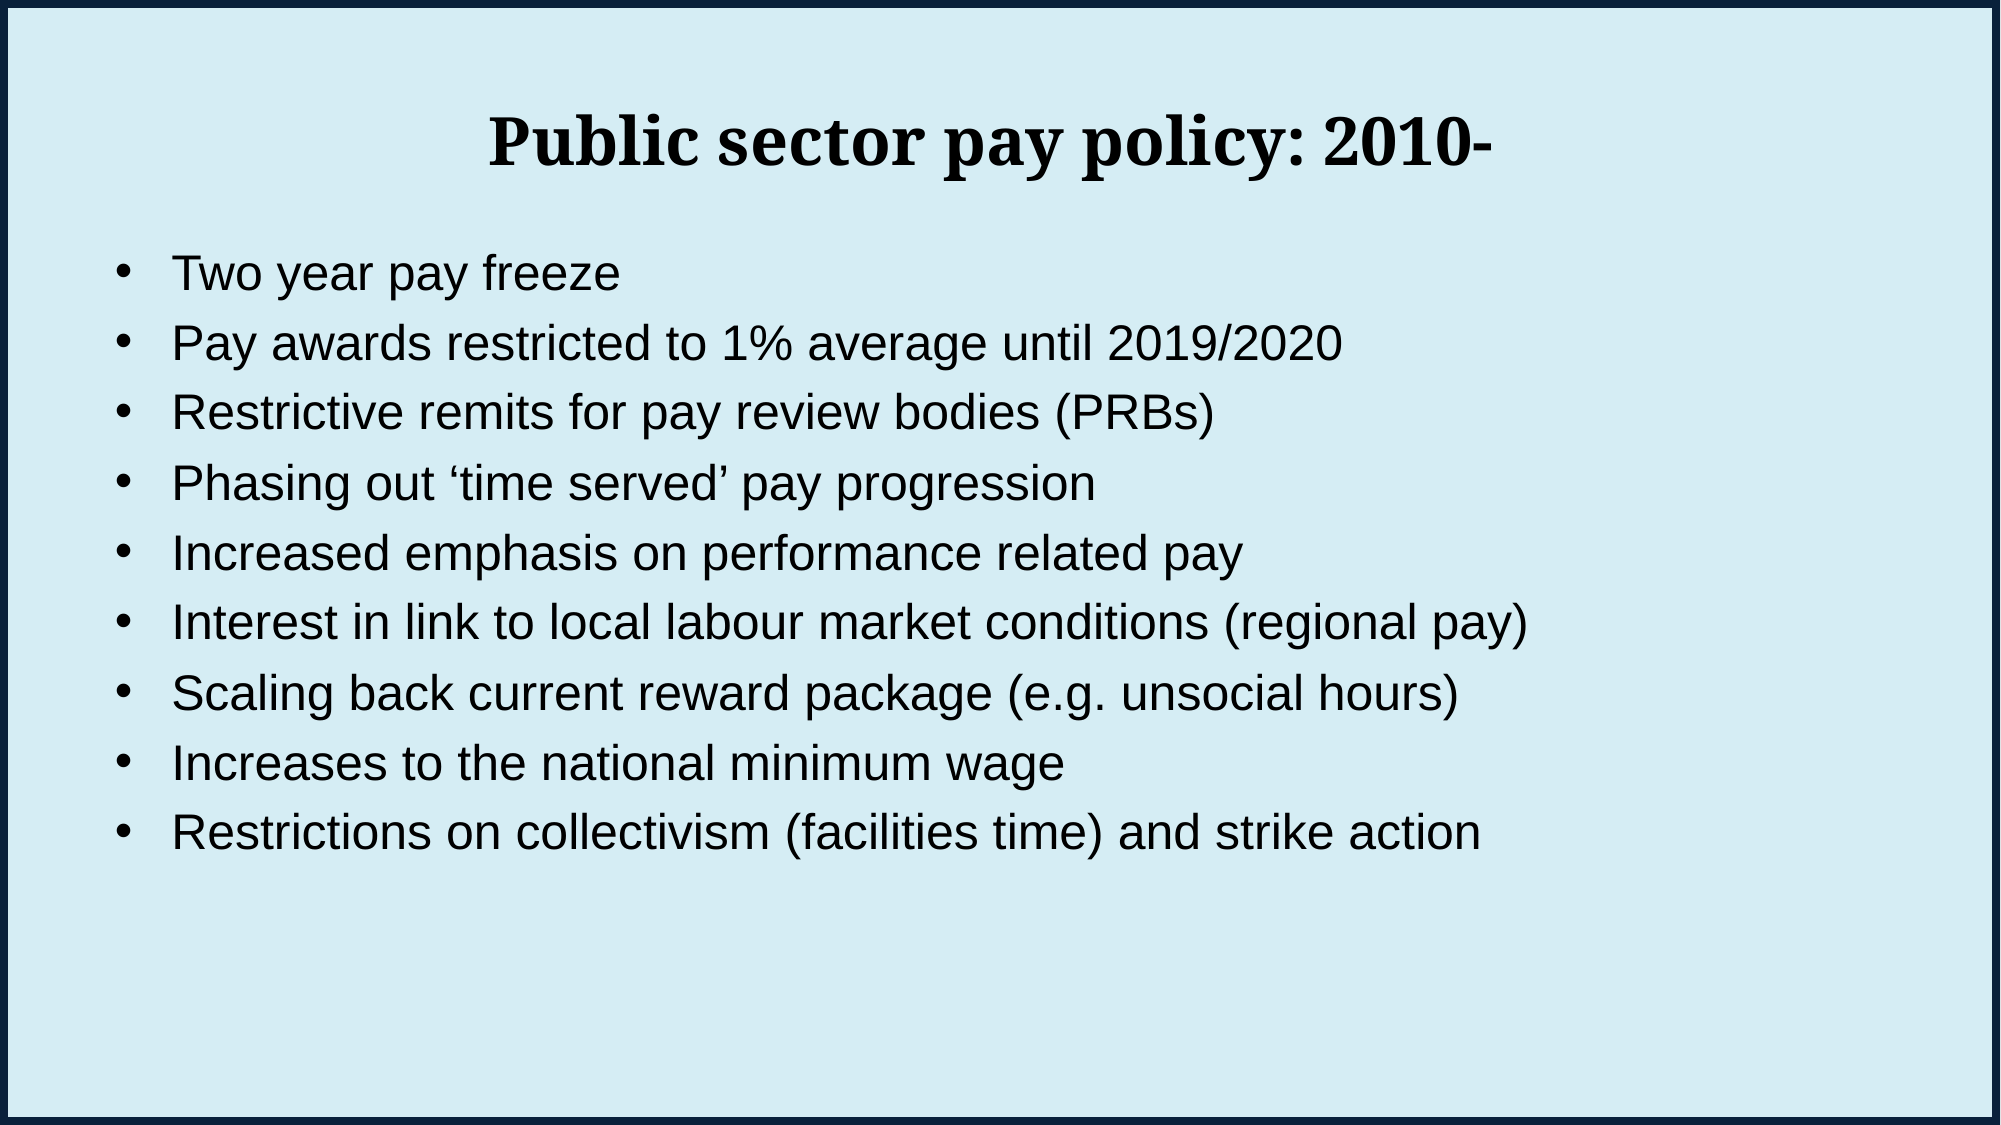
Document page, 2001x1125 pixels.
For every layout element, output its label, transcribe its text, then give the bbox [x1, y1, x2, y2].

title Public sector pay policy: 2010- [99, 44, 1901, 232]
list Two year pay freeze Pay awards restricted to 1% average until 2019/2020 Restrictive remits for pay review bodies (PRBs) Phasing out ‘time served’ pay progression Increased emphasis on performance related pay Interest in link to local labour market conditions (regional pay) Scaling back current reward package (e.g. unsocial hours) Increases to the national minimum wage Restrictions on collectivism (facilities time) and strike action [99, 232, 1901, 1006]
